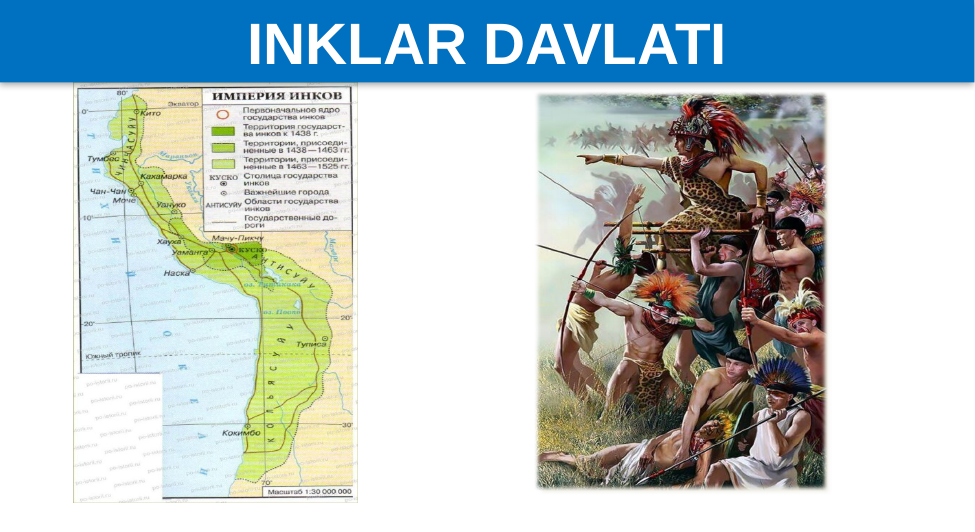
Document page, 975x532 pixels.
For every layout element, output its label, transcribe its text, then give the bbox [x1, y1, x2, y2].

picture [73, 82, 358, 503]
picture [534, 90, 828, 491]
text_box INKLAR DAVLATI [0, 0, 975, 83]
